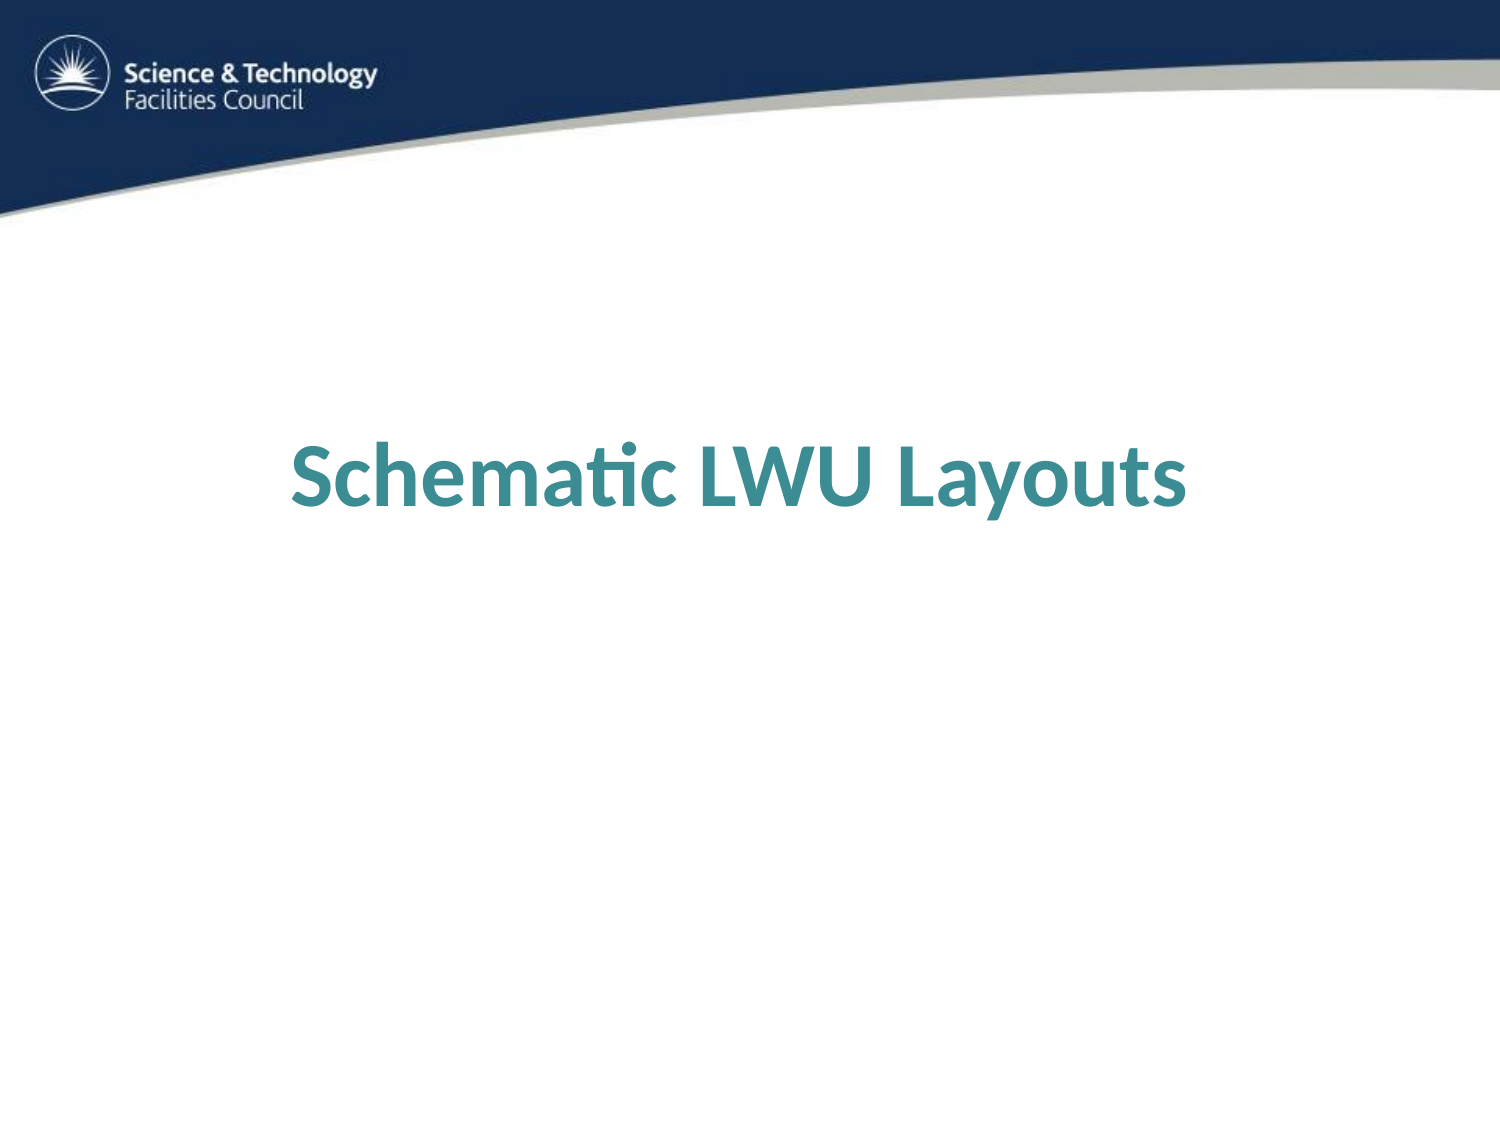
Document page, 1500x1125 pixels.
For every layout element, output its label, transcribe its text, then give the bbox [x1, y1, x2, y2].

title Schematic LWU Layouts [0, 349, 1500, 591]
picture [0, 0, 1500, 237]
